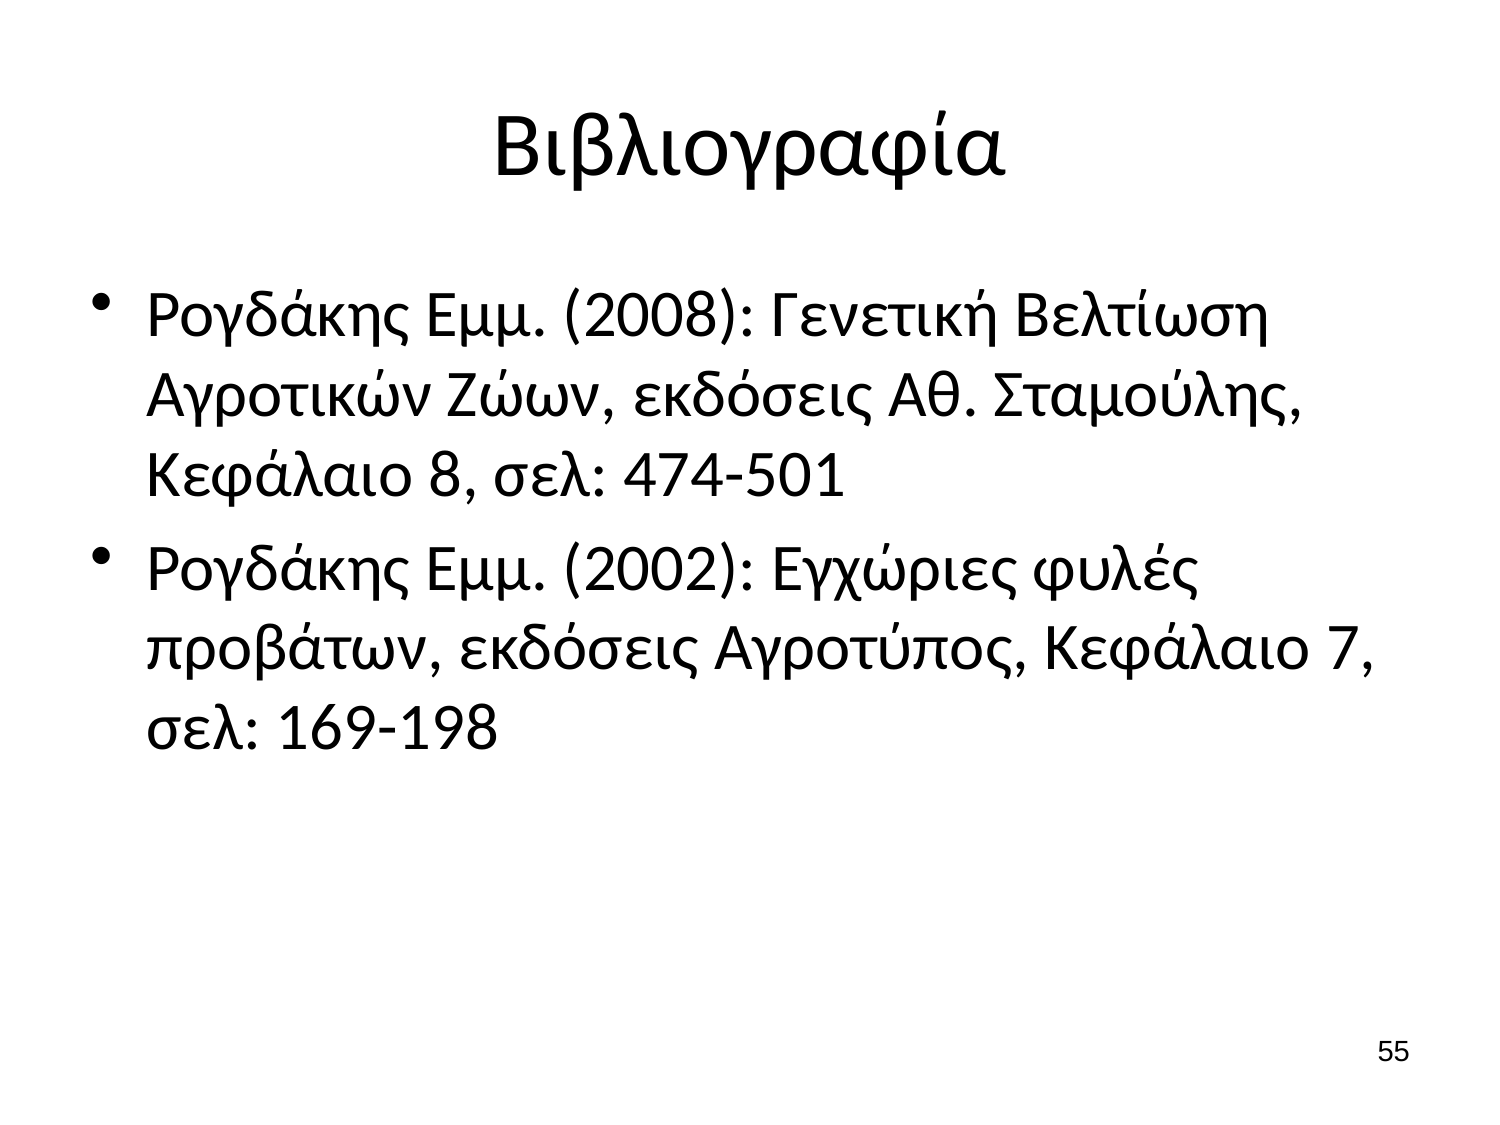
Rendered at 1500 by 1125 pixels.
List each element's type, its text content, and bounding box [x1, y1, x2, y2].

list Ρογδάκης Εμμ. (2008): Γενετική Βελτίωση Αγροτικών Ζώων, εκδόσεις Αθ. Σταμούλης, Κεφάλαιο 8, σελ: 474-501 Ρογδάκης Εμμ. (2002): Εγχώριες φυλές προβάτων, εκδόσεις Αγροτύπος, Κεφάλαιο 7, σελ: 169-198 [75, 262, 1425, 1005]
slide_number 55 [1074, 1024, 1425, 1103]
title Βιβλιογραφία [75, 45, 1425, 233]
